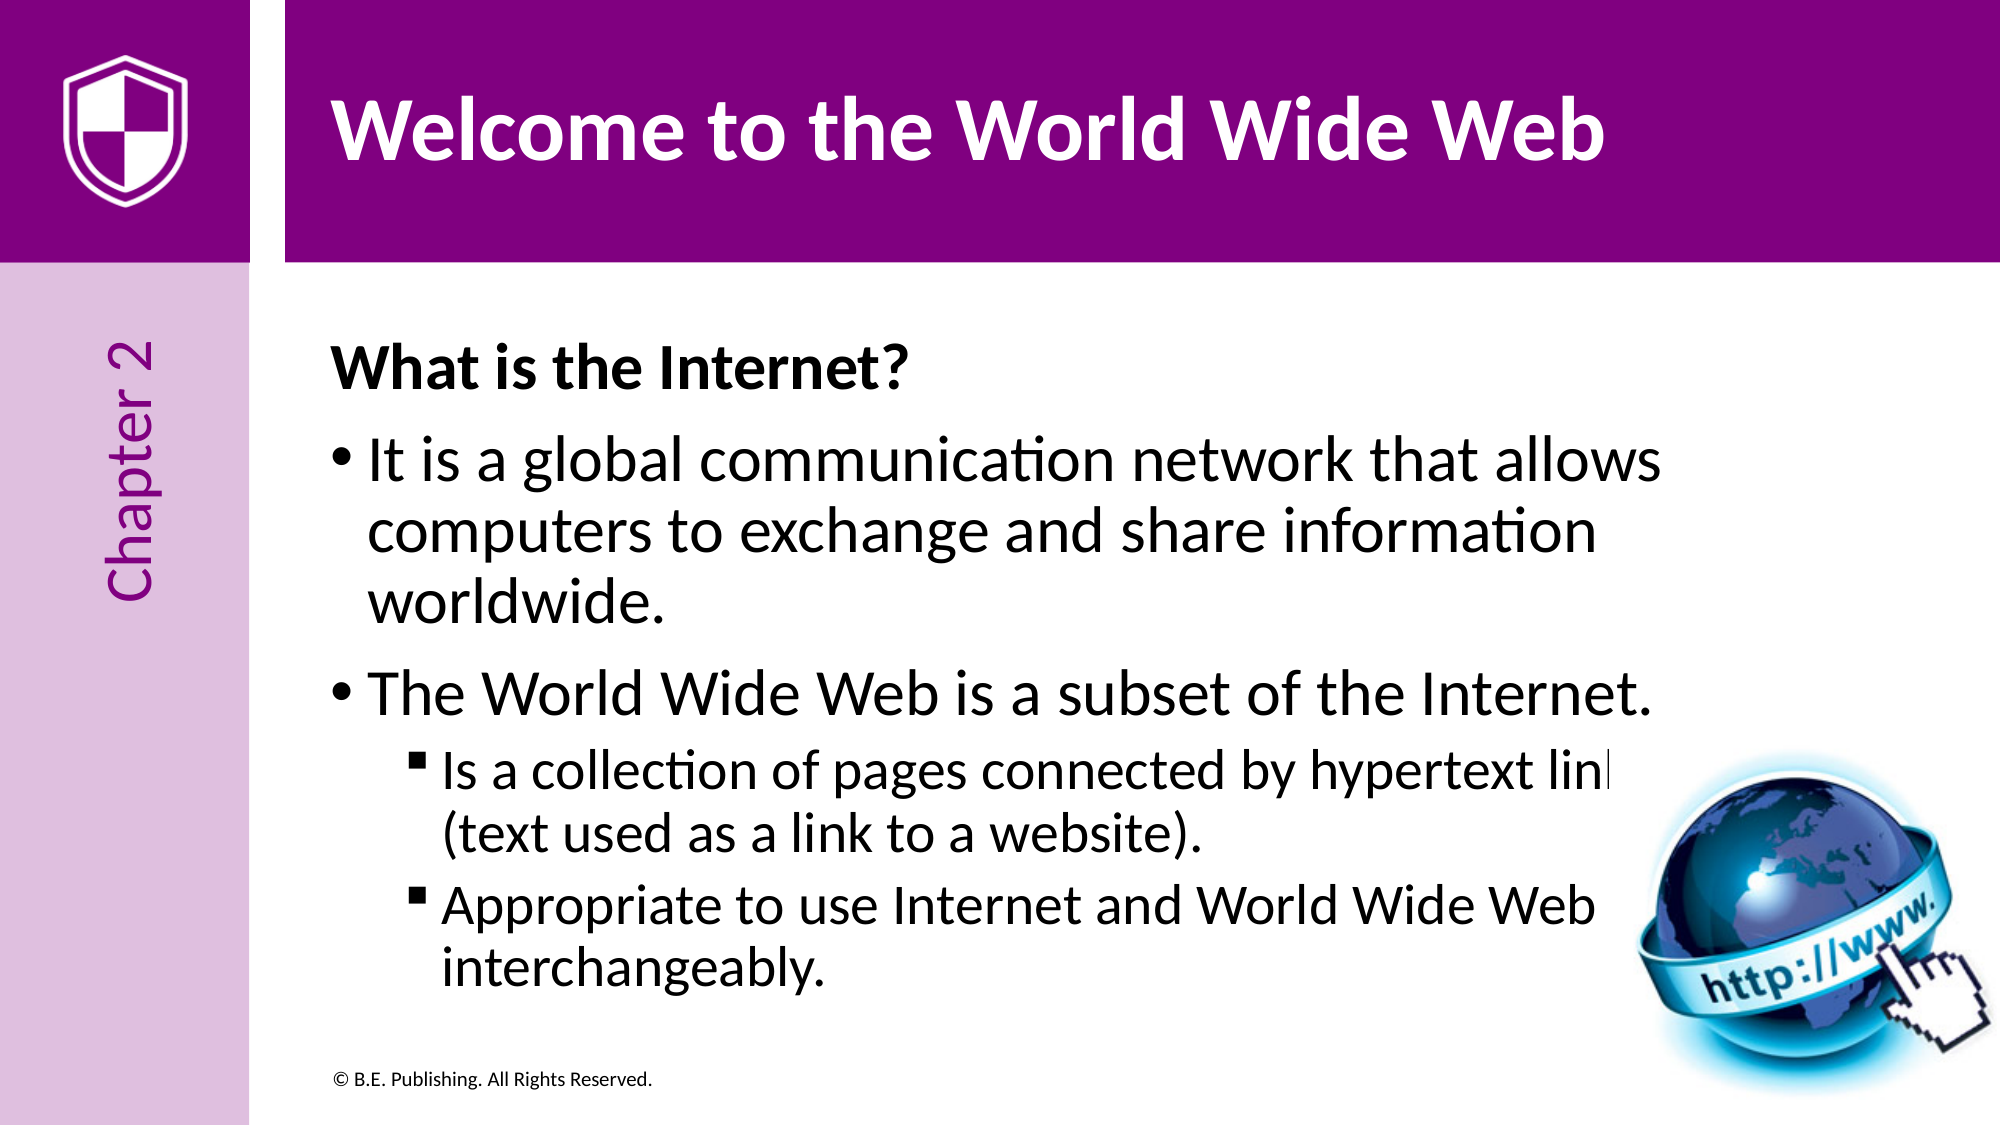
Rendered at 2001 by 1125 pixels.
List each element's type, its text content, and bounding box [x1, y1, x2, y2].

title Welcome to the World Wide Web [285, 0, 2000, 263]
picture [60, 52, 190, 210]
picture [1609, 737, 2000, 1100]
list What is the Internet? It is a global communication network that allows computers to exchange and share information worldwide. The World Wide Web is a subset of the Internet. Is a collection of pages connected by hypertext links (text used as a link to a website). Appropriate to use Internet and World Wide Web interchangeably. [285, 324, 1700, 1014]
